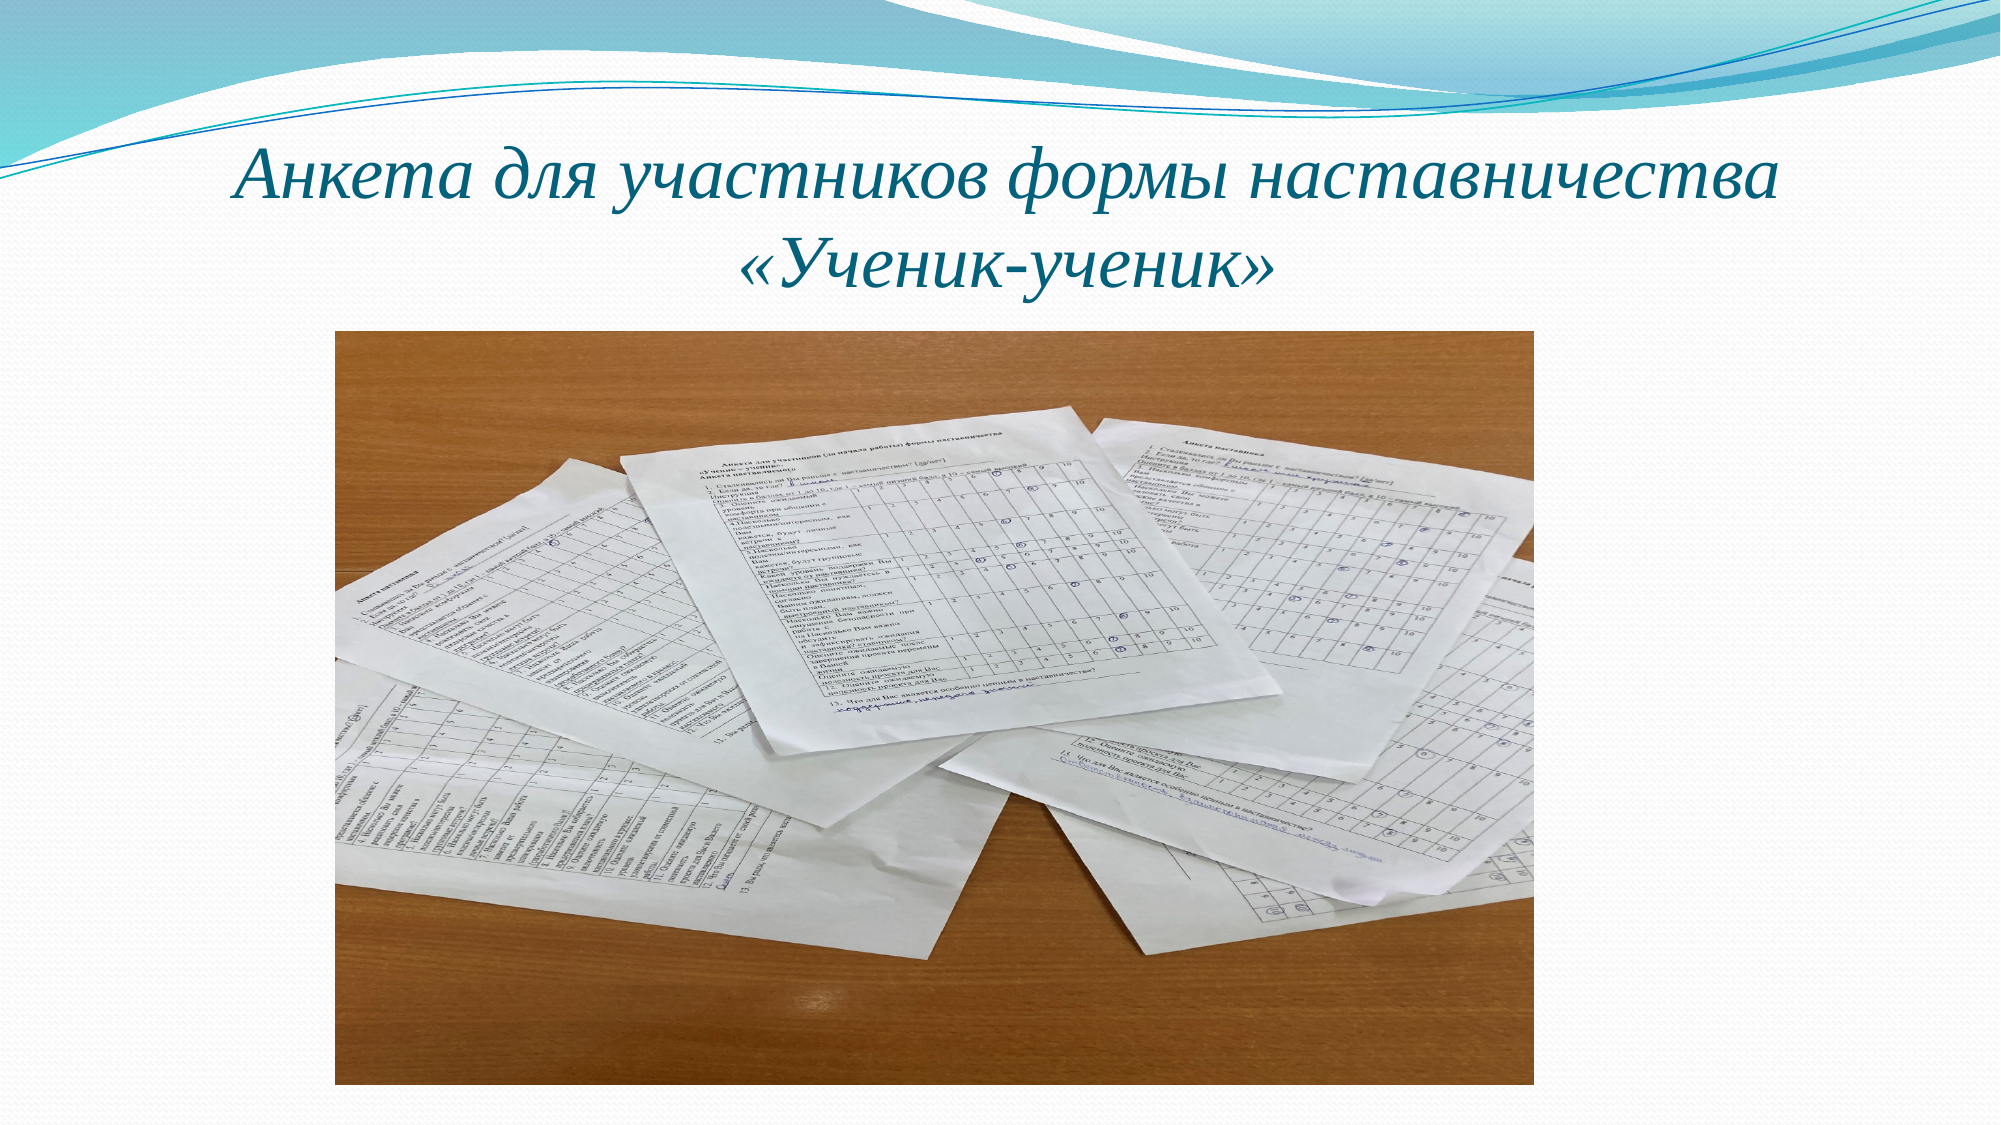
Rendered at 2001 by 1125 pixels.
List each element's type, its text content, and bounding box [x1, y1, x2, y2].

title Анкета для участников формы наставничества «Ученик-ученик» [99, 115, 1917, 303]
picture [334, 330, 1534, 1086]
